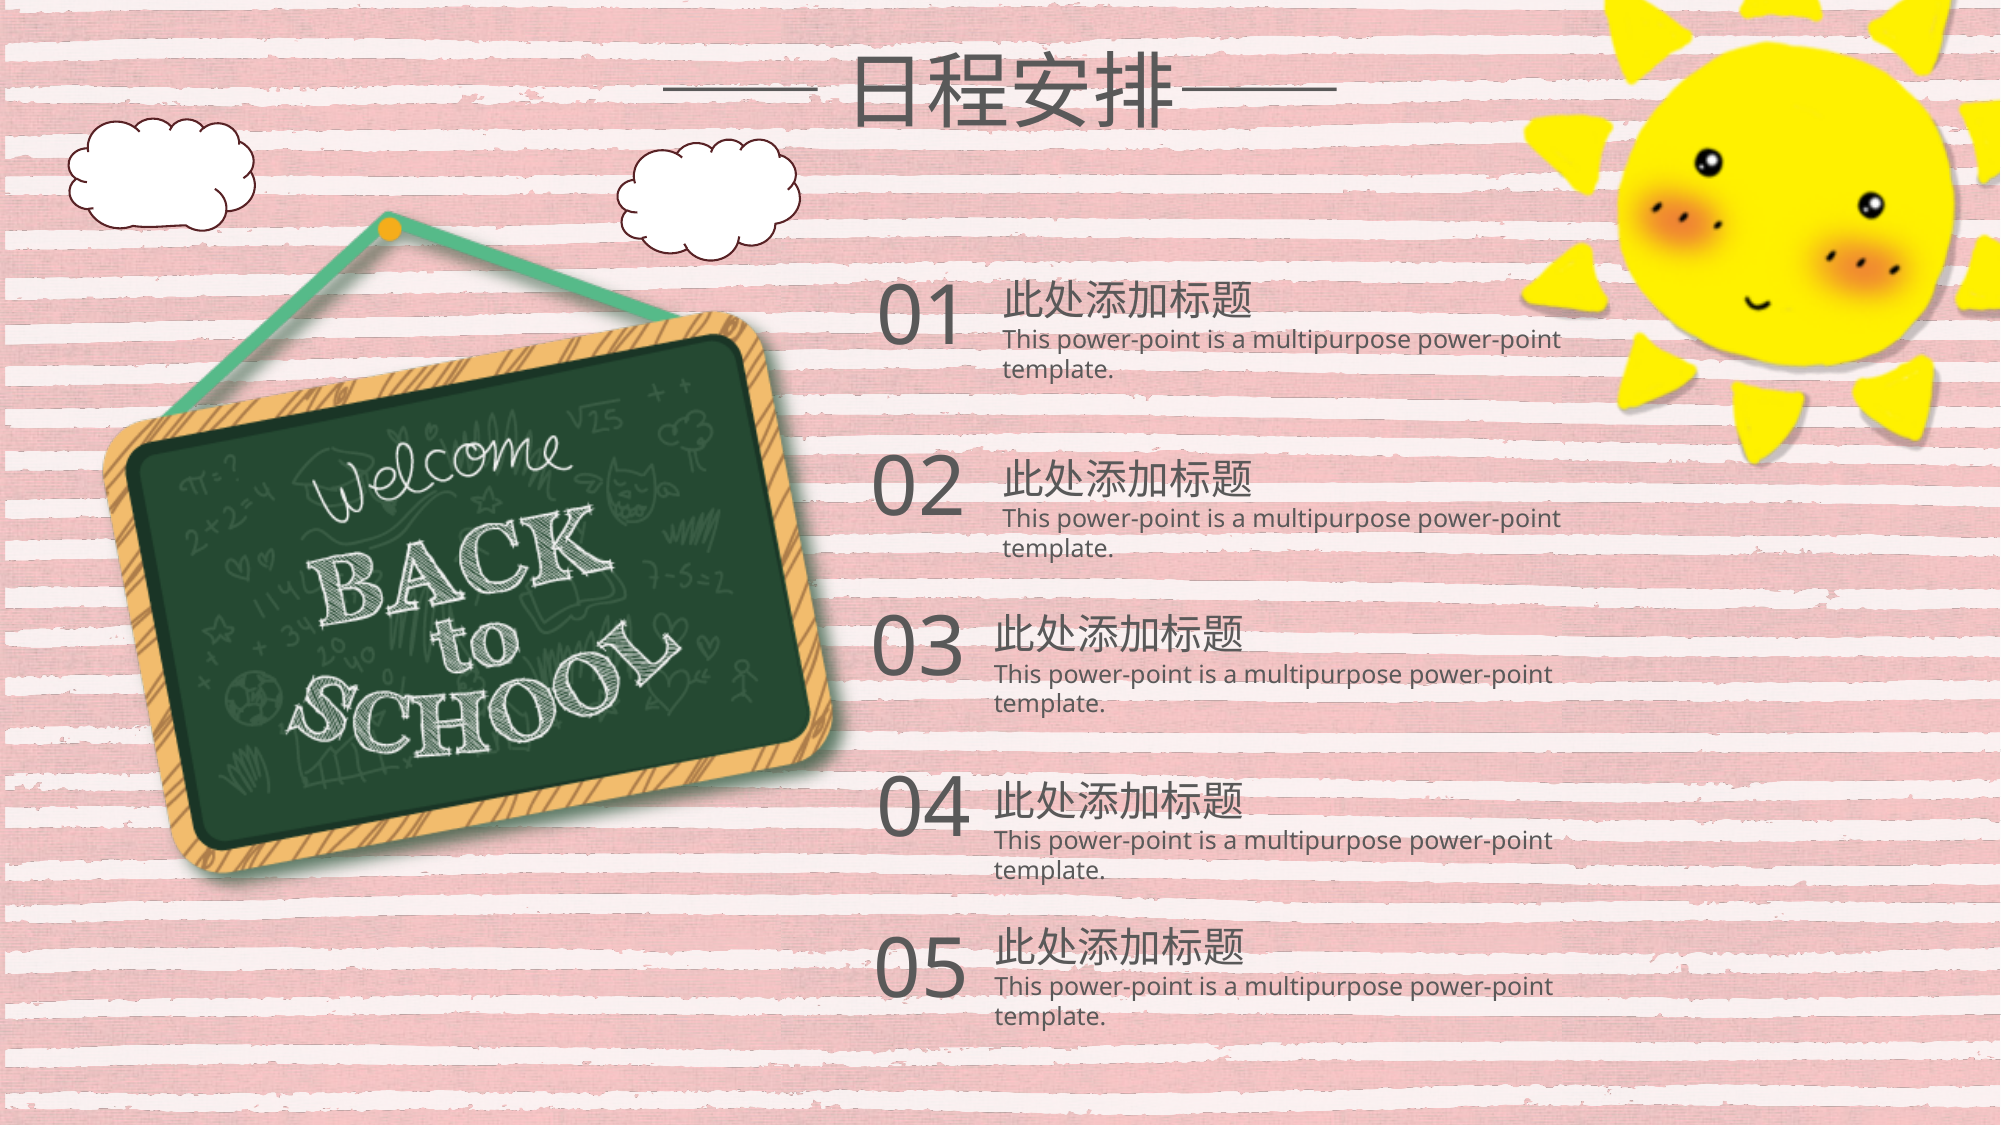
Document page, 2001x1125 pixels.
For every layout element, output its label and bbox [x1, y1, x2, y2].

text_box [855, 253, 998, 1027]
picture [0, 0, 2001, 1125]
